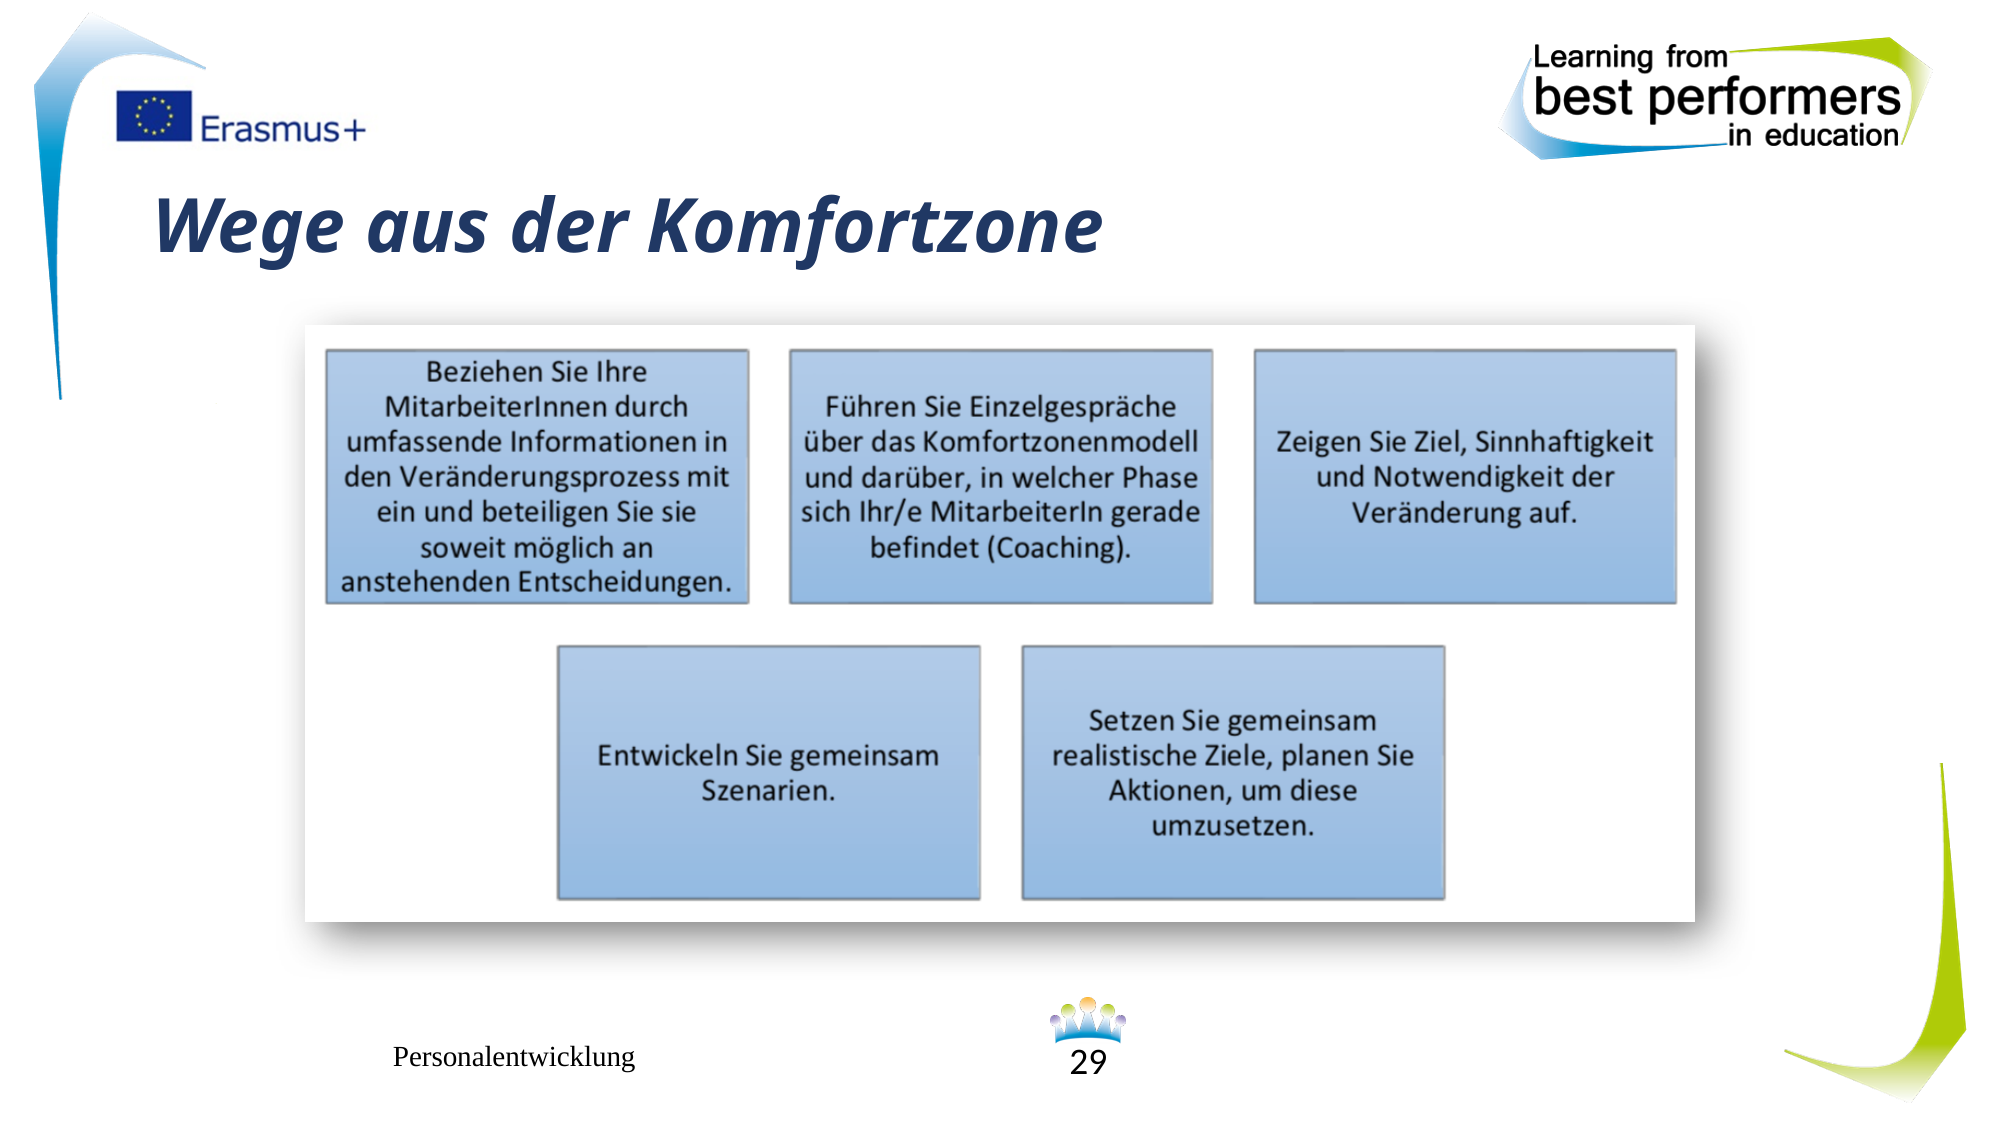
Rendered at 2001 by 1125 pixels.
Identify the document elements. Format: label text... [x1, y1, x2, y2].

slide_number 29 [863, 1029, 1314, 1090]
footer Personalentwicklung [176, 1029, 852, 1090]
picture [1498, 37, 1933, 160]
title Wege aus der Komfortzone [137, 179, 1863, 325]
picture [1759, 763, 1967, 1103]
picture [34, 12, 380, 404]
picture [1050, 997, 1126, 1029]
picture [305, 325, 1695, 922]
